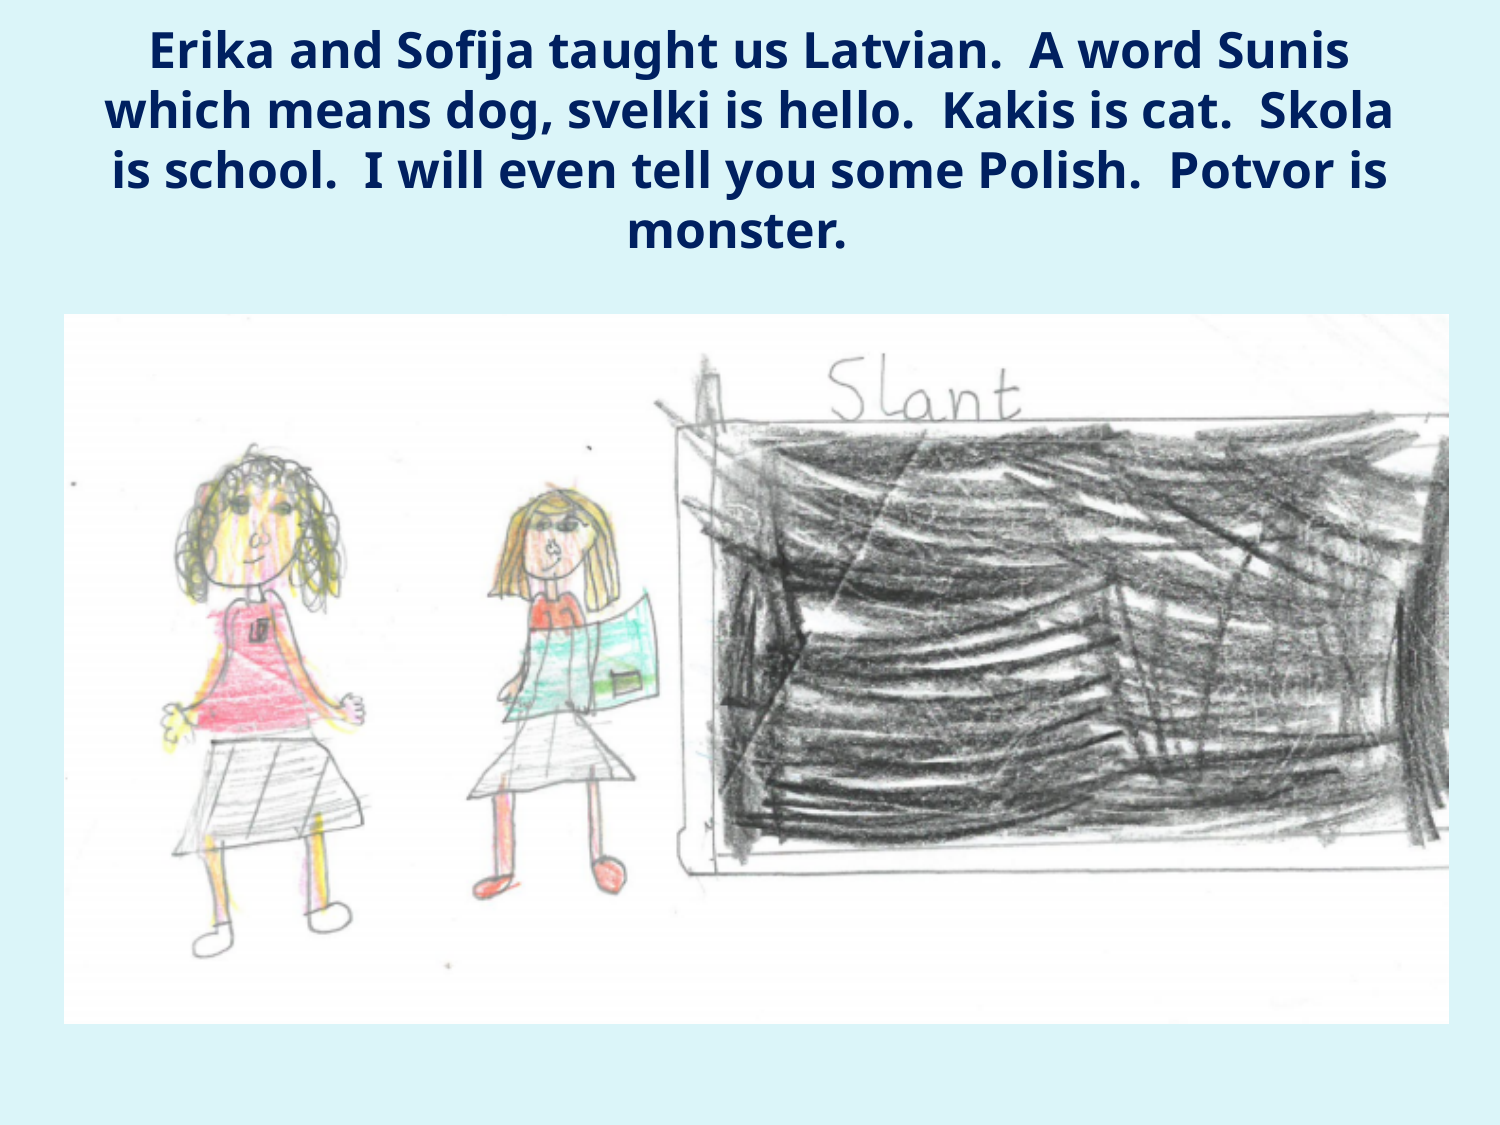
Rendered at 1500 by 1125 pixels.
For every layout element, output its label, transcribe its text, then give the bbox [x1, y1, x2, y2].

title Erika and Sofija taught us Latvian. A word Sunis which means dog, svelki is hello. Kakis is cat. Skola is school. I will even tell you some Polish. Potvor is monster. [75, 45, 1425, 233]
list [64, 314, 1449, 1024]
